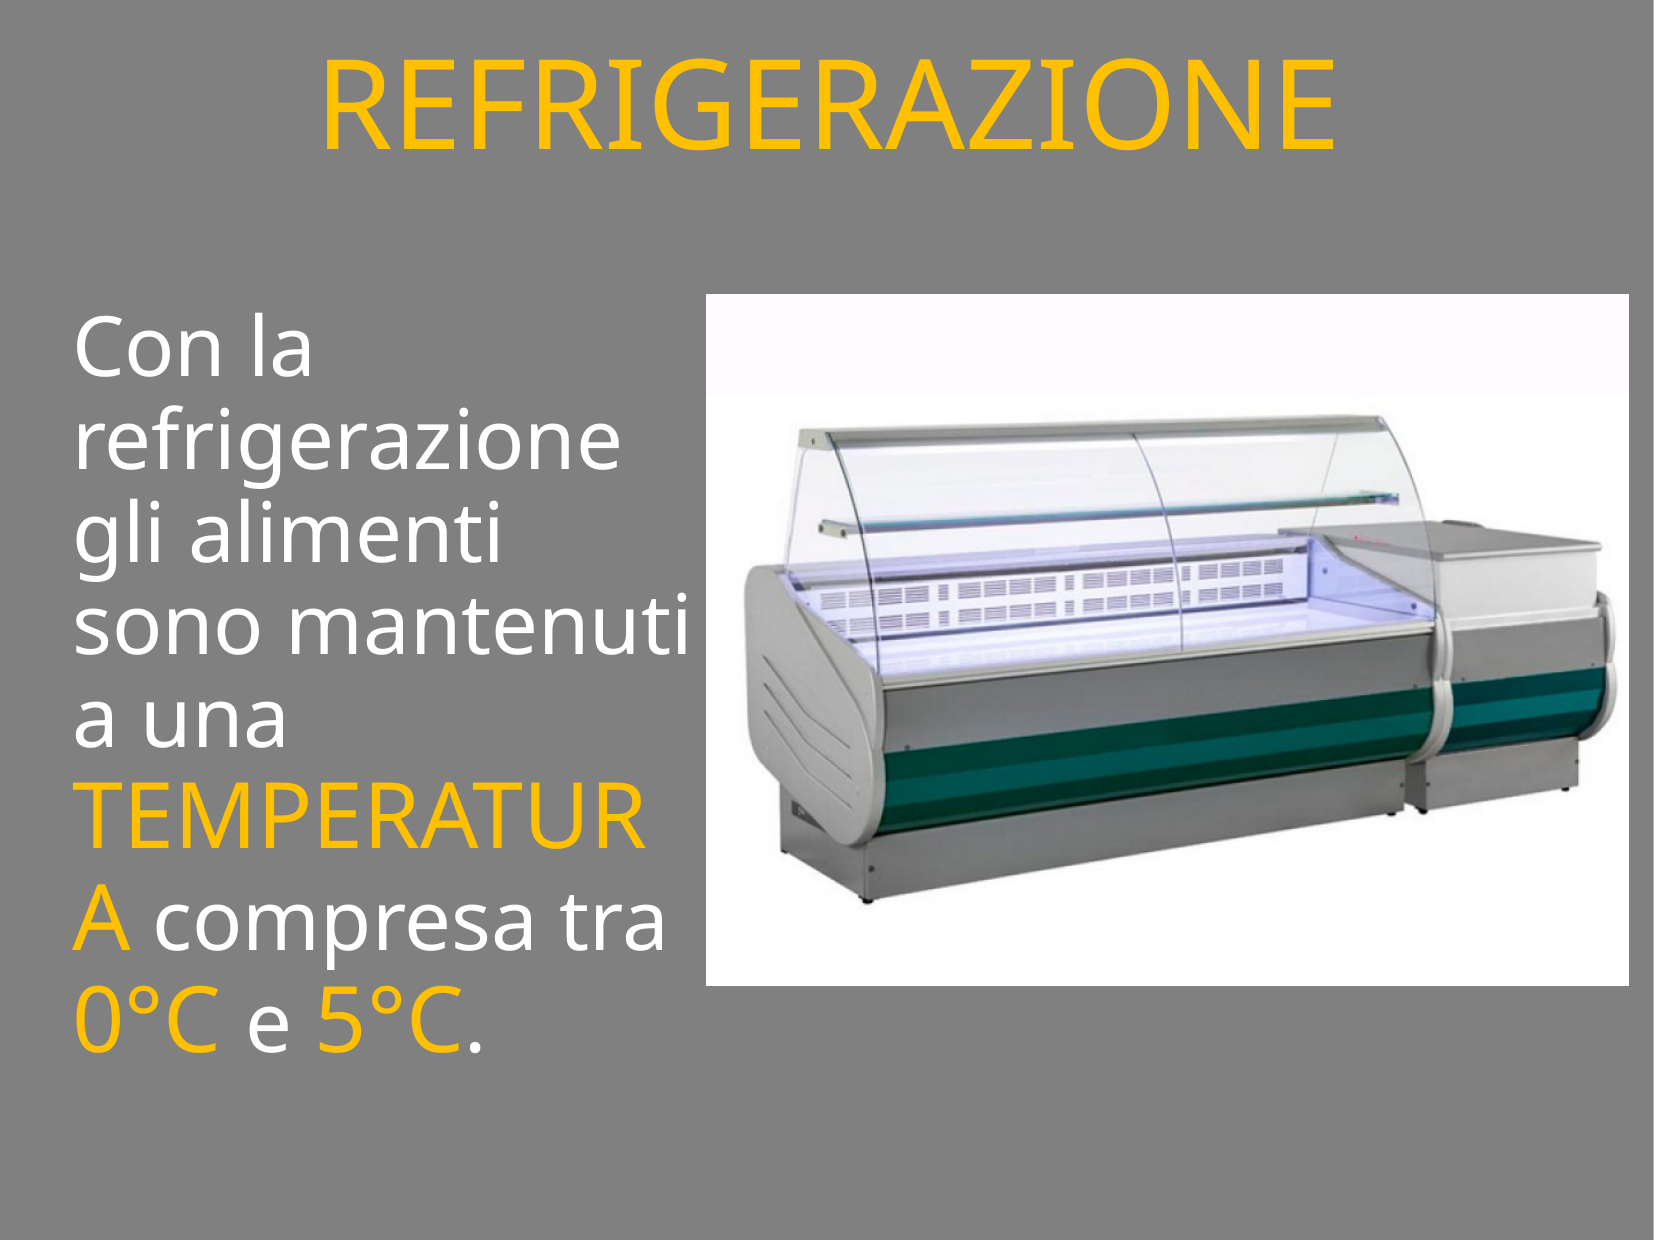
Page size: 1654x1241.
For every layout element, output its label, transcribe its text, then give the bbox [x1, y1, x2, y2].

picture [706, 294, 1629, 986]
text_box REFRIGERAZIONE [0, 30, 1654, 185]
text_box Con la refrigerazione gli alimenti sono mantenuti a una TEMPERATURA compresa tra 0°C e 5°C. [57, 294, 709, 1081]
